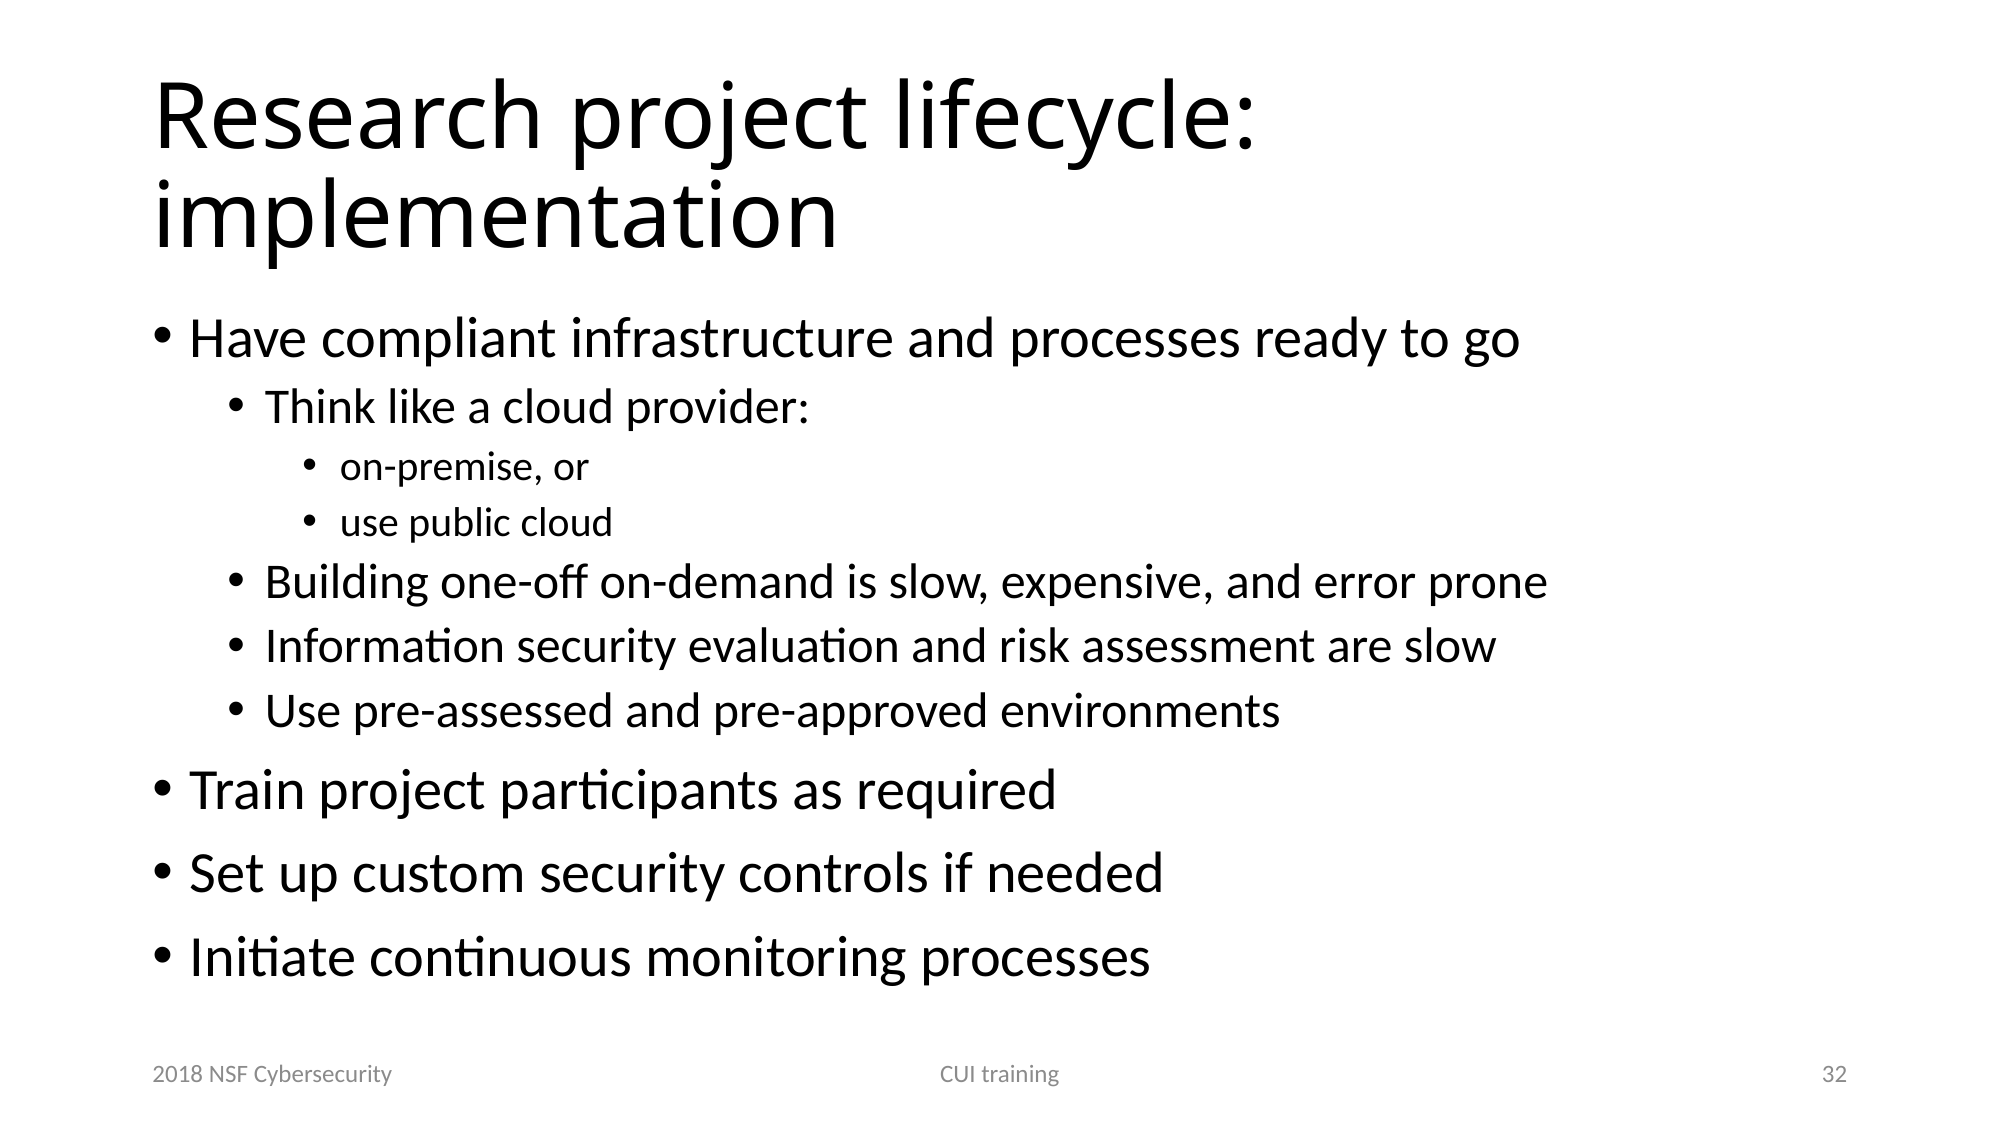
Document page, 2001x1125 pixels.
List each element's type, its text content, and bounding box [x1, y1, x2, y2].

slide_number 32 [1412, 1042, 1863, 1103]
list Have compliant infrastructure and processes ready to go Think like a cloud provider: on-premise, or use public cloud Building one-off on-demand is slow, expensive, and error prone Information security evaluation and risk assessment are slow Use pre-assessed and pre-approved environments Train project participants as required Set up custom security controls if needed Initiate continuous monitoring processes [137, 299, 1863, 1014]
title Research project lifecycle: implementation [137, 59, 1863, 278]
footer CUI training [662, 1042, 1338, 1103]
slide_number 2018 NSF Cybersecurity [137, 1042, 588, 1103]
